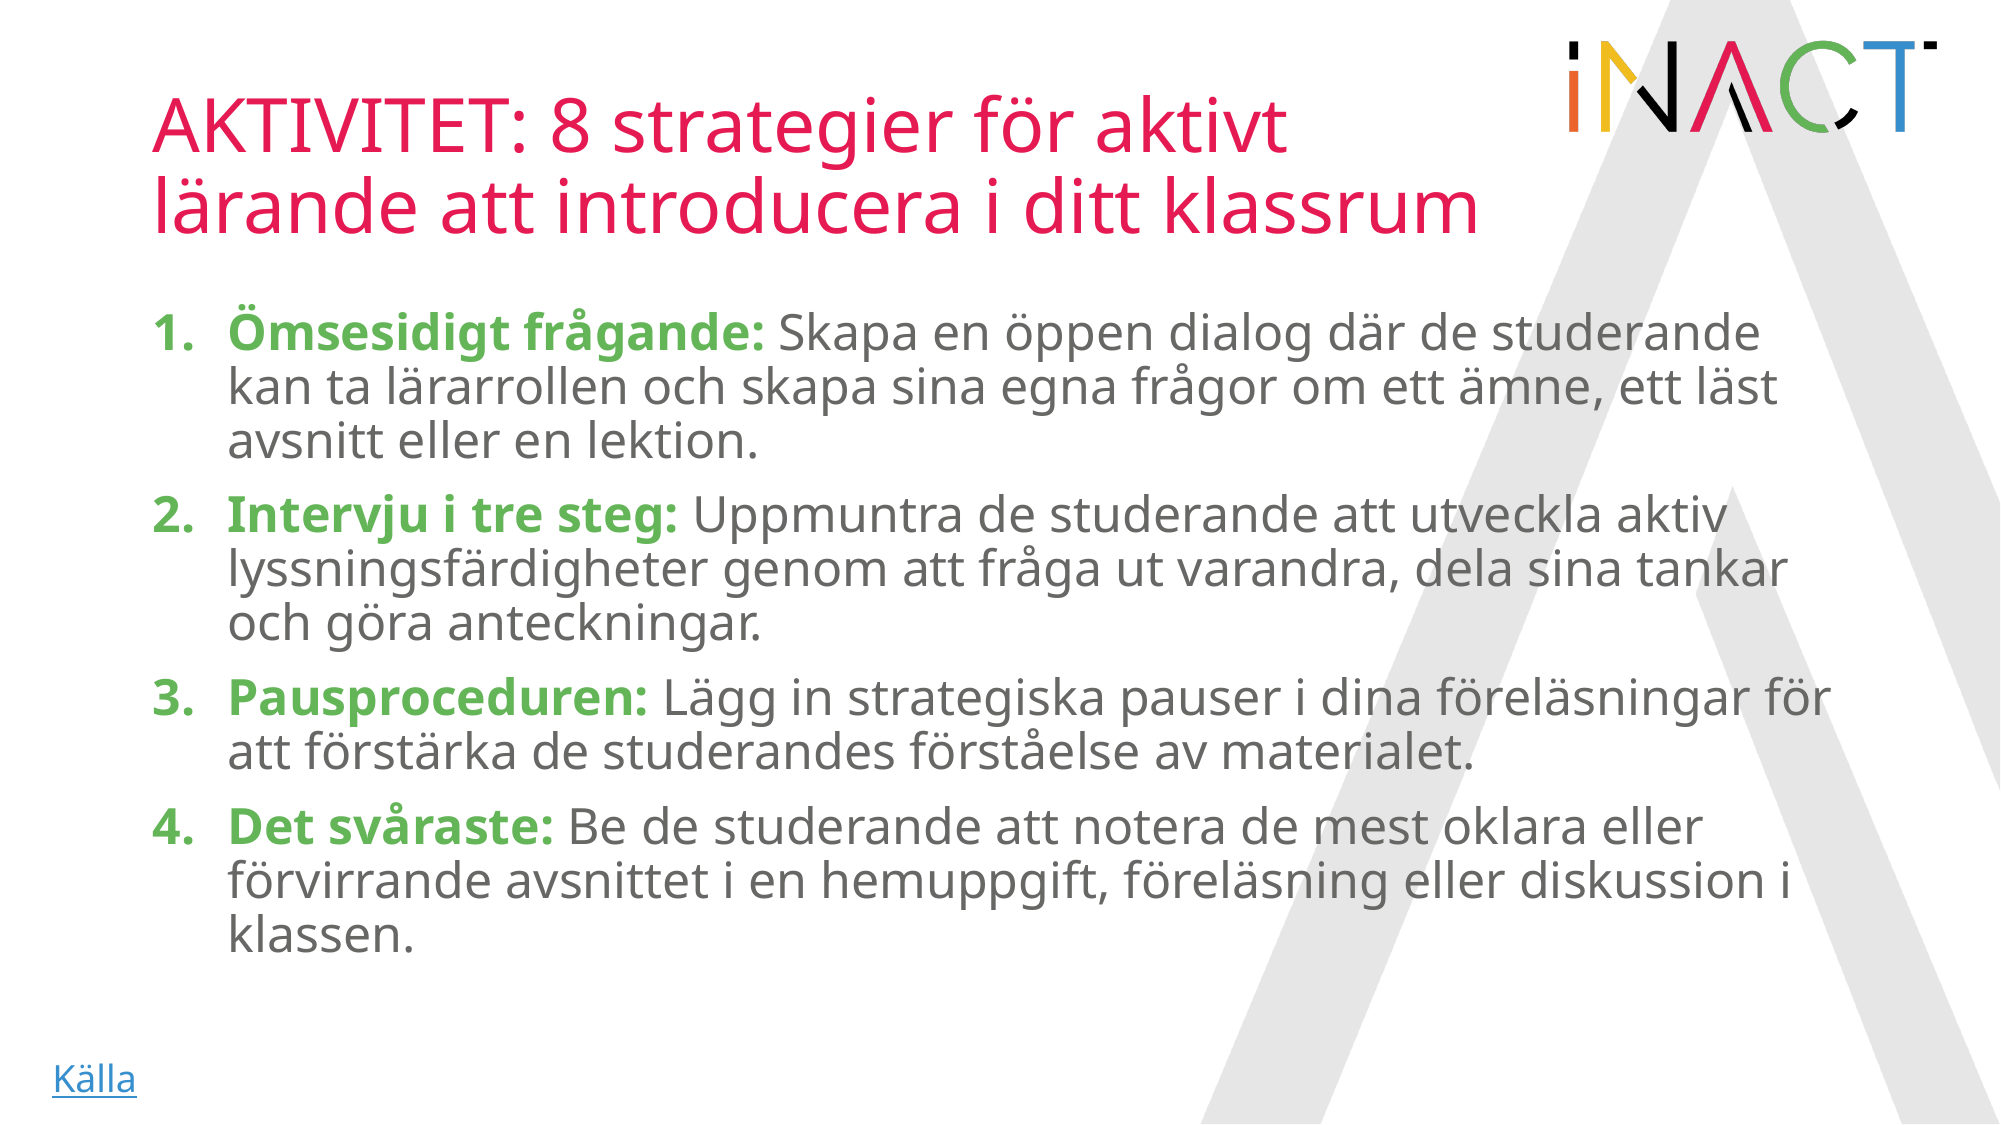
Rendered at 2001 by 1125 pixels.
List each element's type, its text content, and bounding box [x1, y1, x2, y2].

text_box Källa [37, 1047, 436, 1114]
picture [1200, 0, 2001, 1125]
list Ömsesidigt frågande: Skapa en öppen dialog där de studerande kan ta lärarrollen och skapa sina egna frågor om ett ämne, ett läst avsnitt eller en lektion. Intervju i tre steg: ​Uppmuntra de studerande att utveckla aktiv lyssningsfärdigheter genom att fråga ut varandra, dela sina tankar och göra anteckningar. Pausproceduren: Lägg in strategiska pauser i dina föreläsningar för att förstärka de studerandes förståelse av materialet. Det svåraste: Be de studerande att notera de mest oklara eller förvirrande avsnittet i en hemuppgift, föreläsning eller diskussion i klassen. [137, 299, 1863, 1014]
title AKTIVITET: 8 strategier för aktivt lärande att introducera i ditt klassrum [137, 59, 1528, 278]
